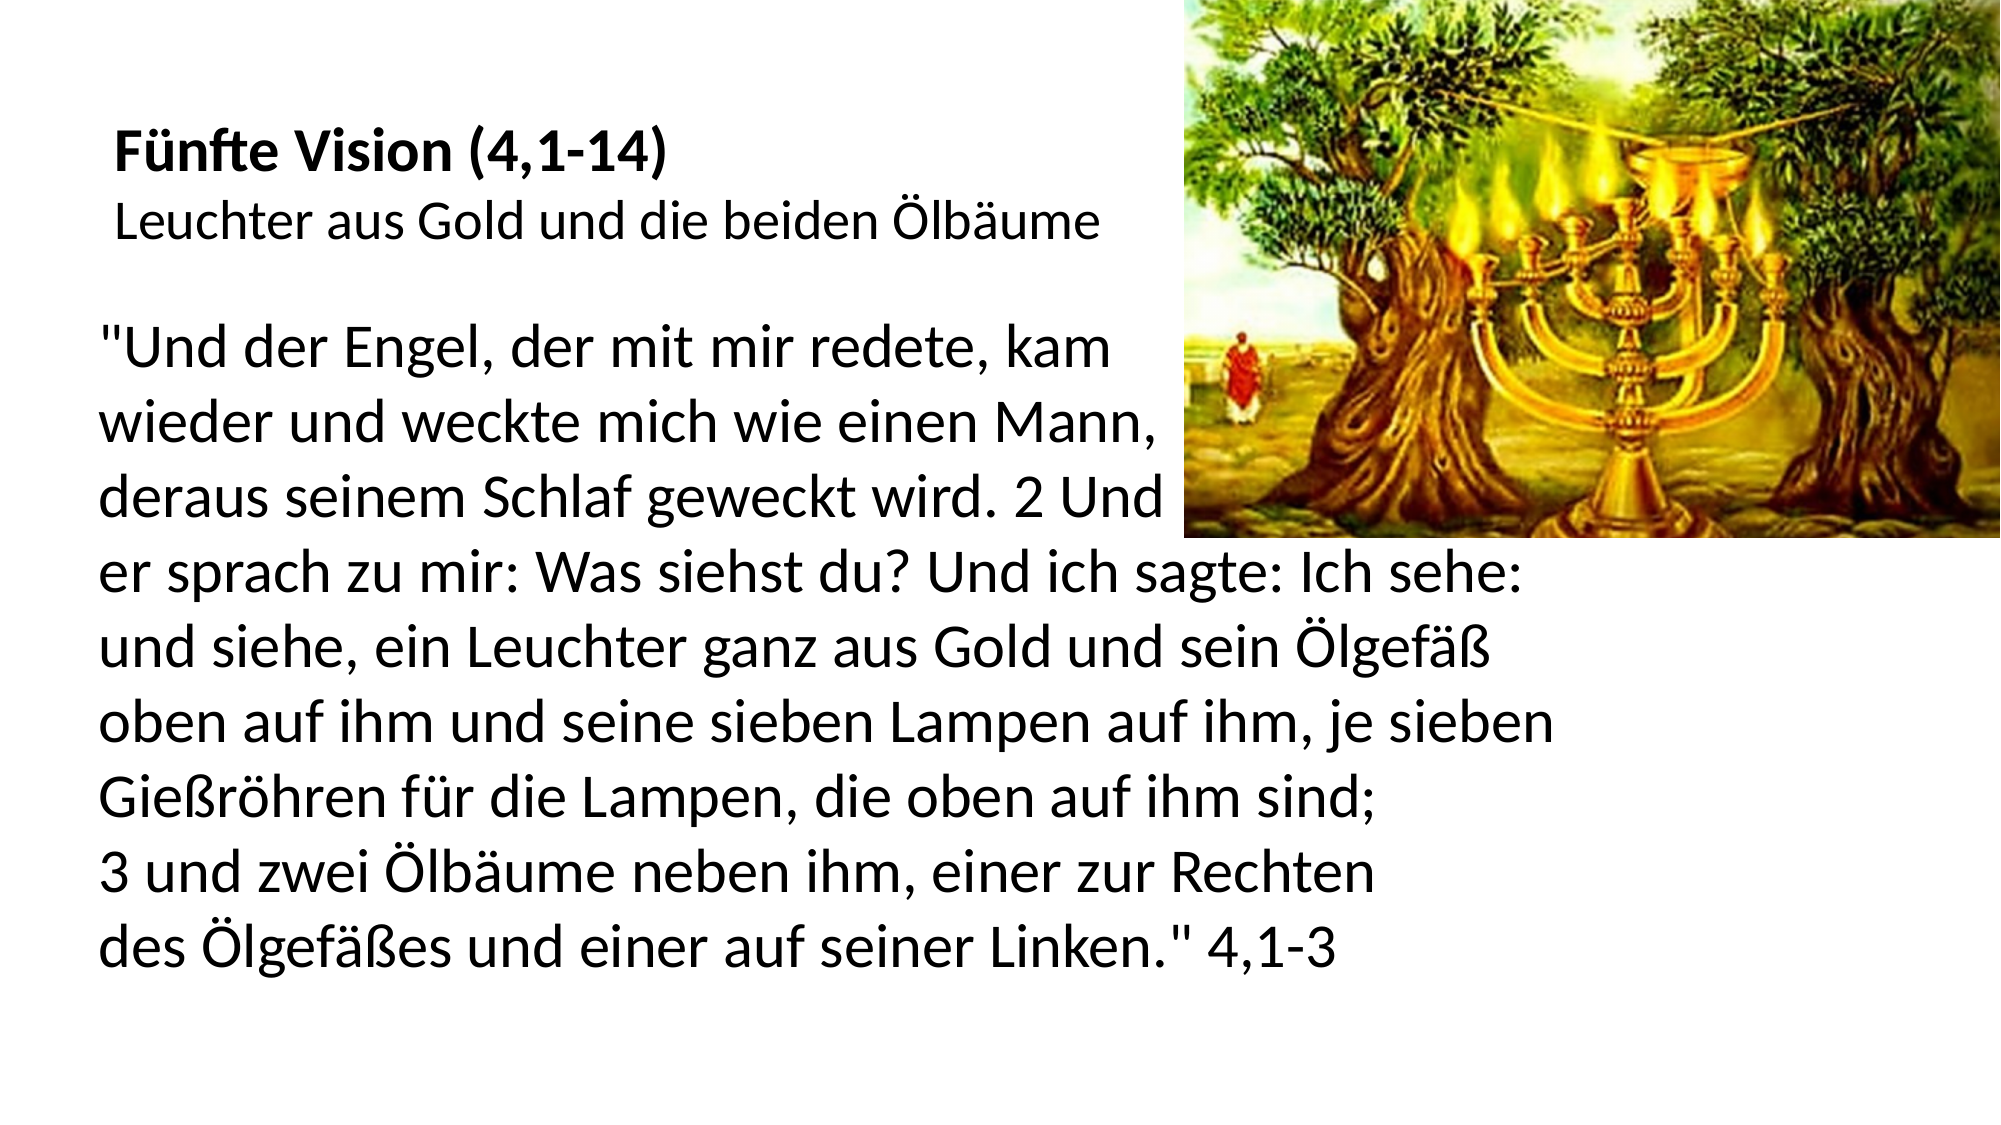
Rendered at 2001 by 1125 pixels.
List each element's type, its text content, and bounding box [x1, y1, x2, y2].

text_box Fünfte Vision (4,1-14) Leuchter aus Gold und die beiden Ölbäume [99, 101, 1118, 259]
text_box "Und der Engel, der mit mir redete, kam wieder und weckte mich wie einen Mann, deraus seinem Schlaf geweckt wird. 2 Und er sprach zu mir: Was siehst du? Und ich sagte: Ich sehe: und siehe, ein Leuchter ganz aus Gold und sein Ölgefäß oben auf ihm und seine sieben Lampen auf ihm, je sieben Gießröhren für die Lampen, die oben auf ihm sind; 3 und zwei Ölbäume neben ihm, einer zur Rechten des Ölgefäßes und einer auf seiner Linken." 4,1-3 [84, 297, 1587, 988]
picture [1184, 0, 2000, 539]
